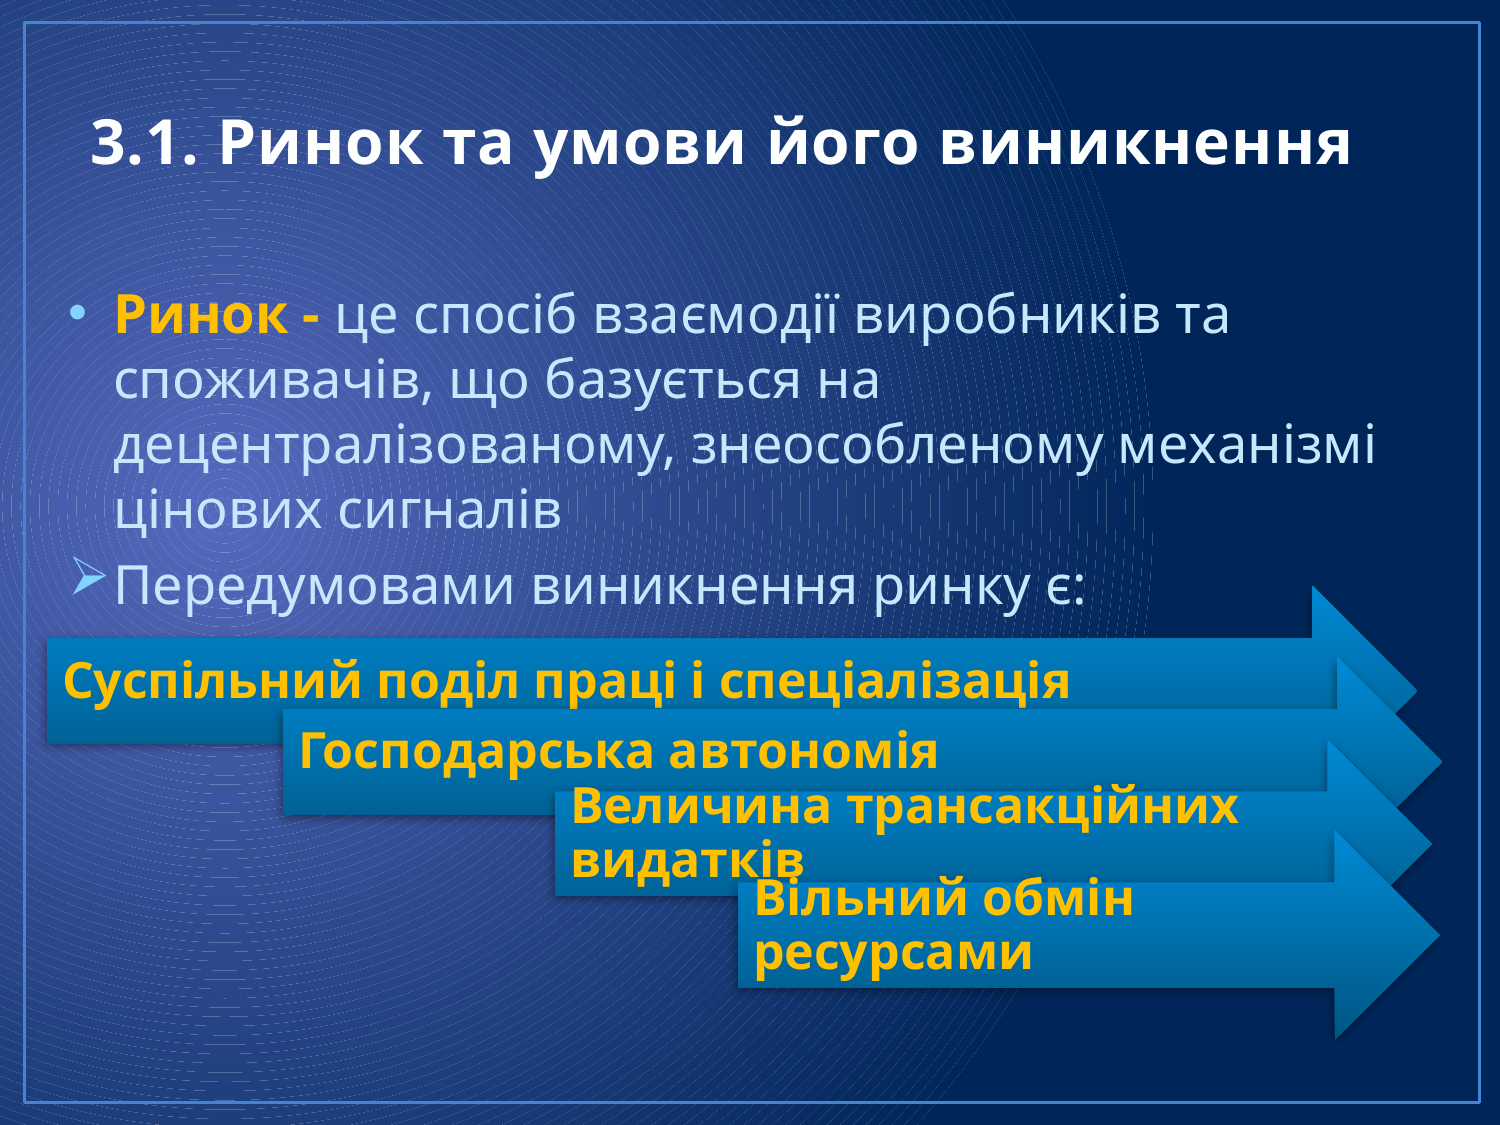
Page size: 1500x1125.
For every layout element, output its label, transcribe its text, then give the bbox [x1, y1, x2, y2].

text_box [17, 514, 1459, 1041]
list Ринок - це спосіб взаємодії виробників та споживачів, що базується на децентралізованому, знеособленому механізмі цінових сигналів Передумовами виникнення ринку є: [53, 196, 1471, 1005]
title 3.1. Ринок та умови його виникнення [75, 45, 1425, 185]
